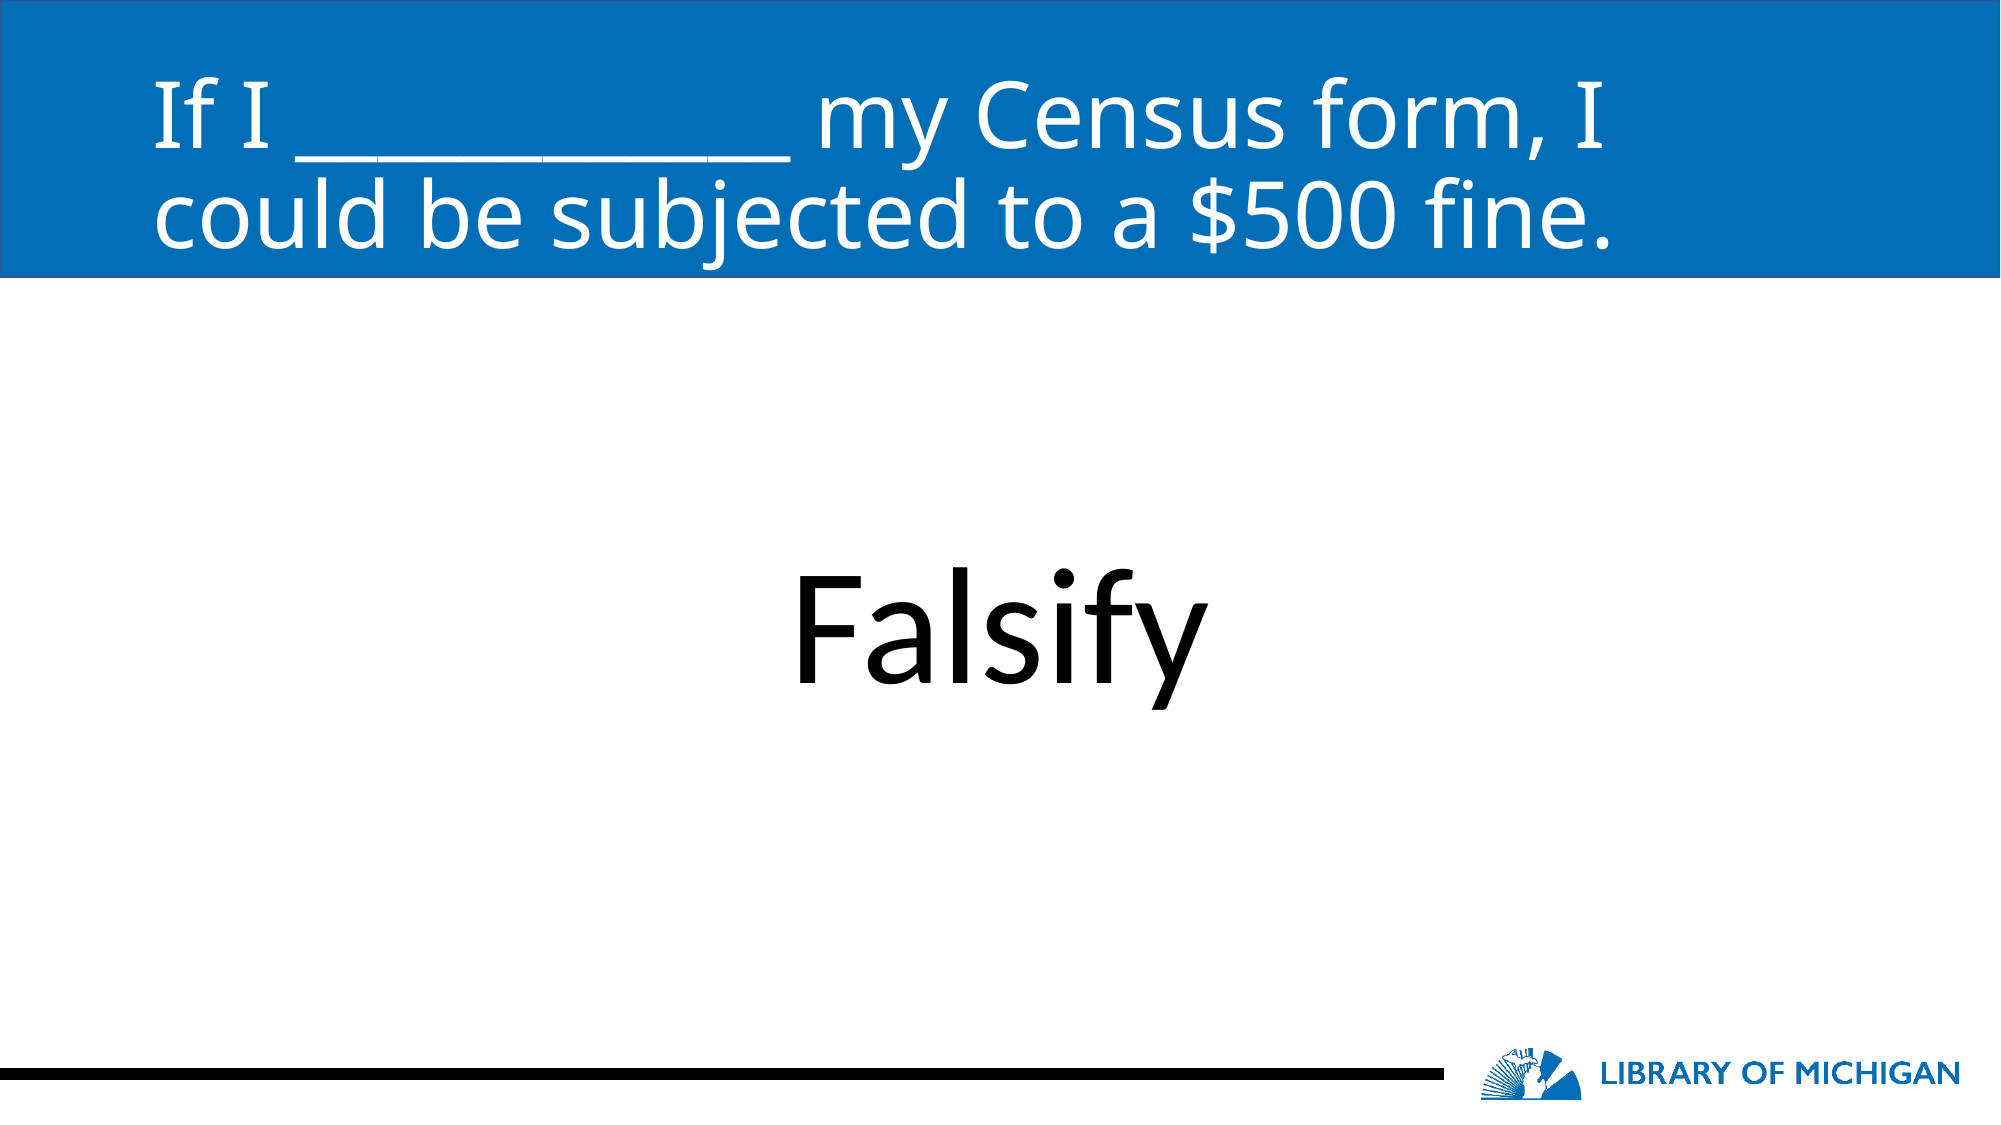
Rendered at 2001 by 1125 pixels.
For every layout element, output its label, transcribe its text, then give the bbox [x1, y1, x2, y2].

text_box Falsify [500, 509, 1500, 725]
title If I ____________ my Census form, I could be subjected to a $500 fine. [137, 59, 1863, 278]
picture [1481, 1048, 1959, 1100]
